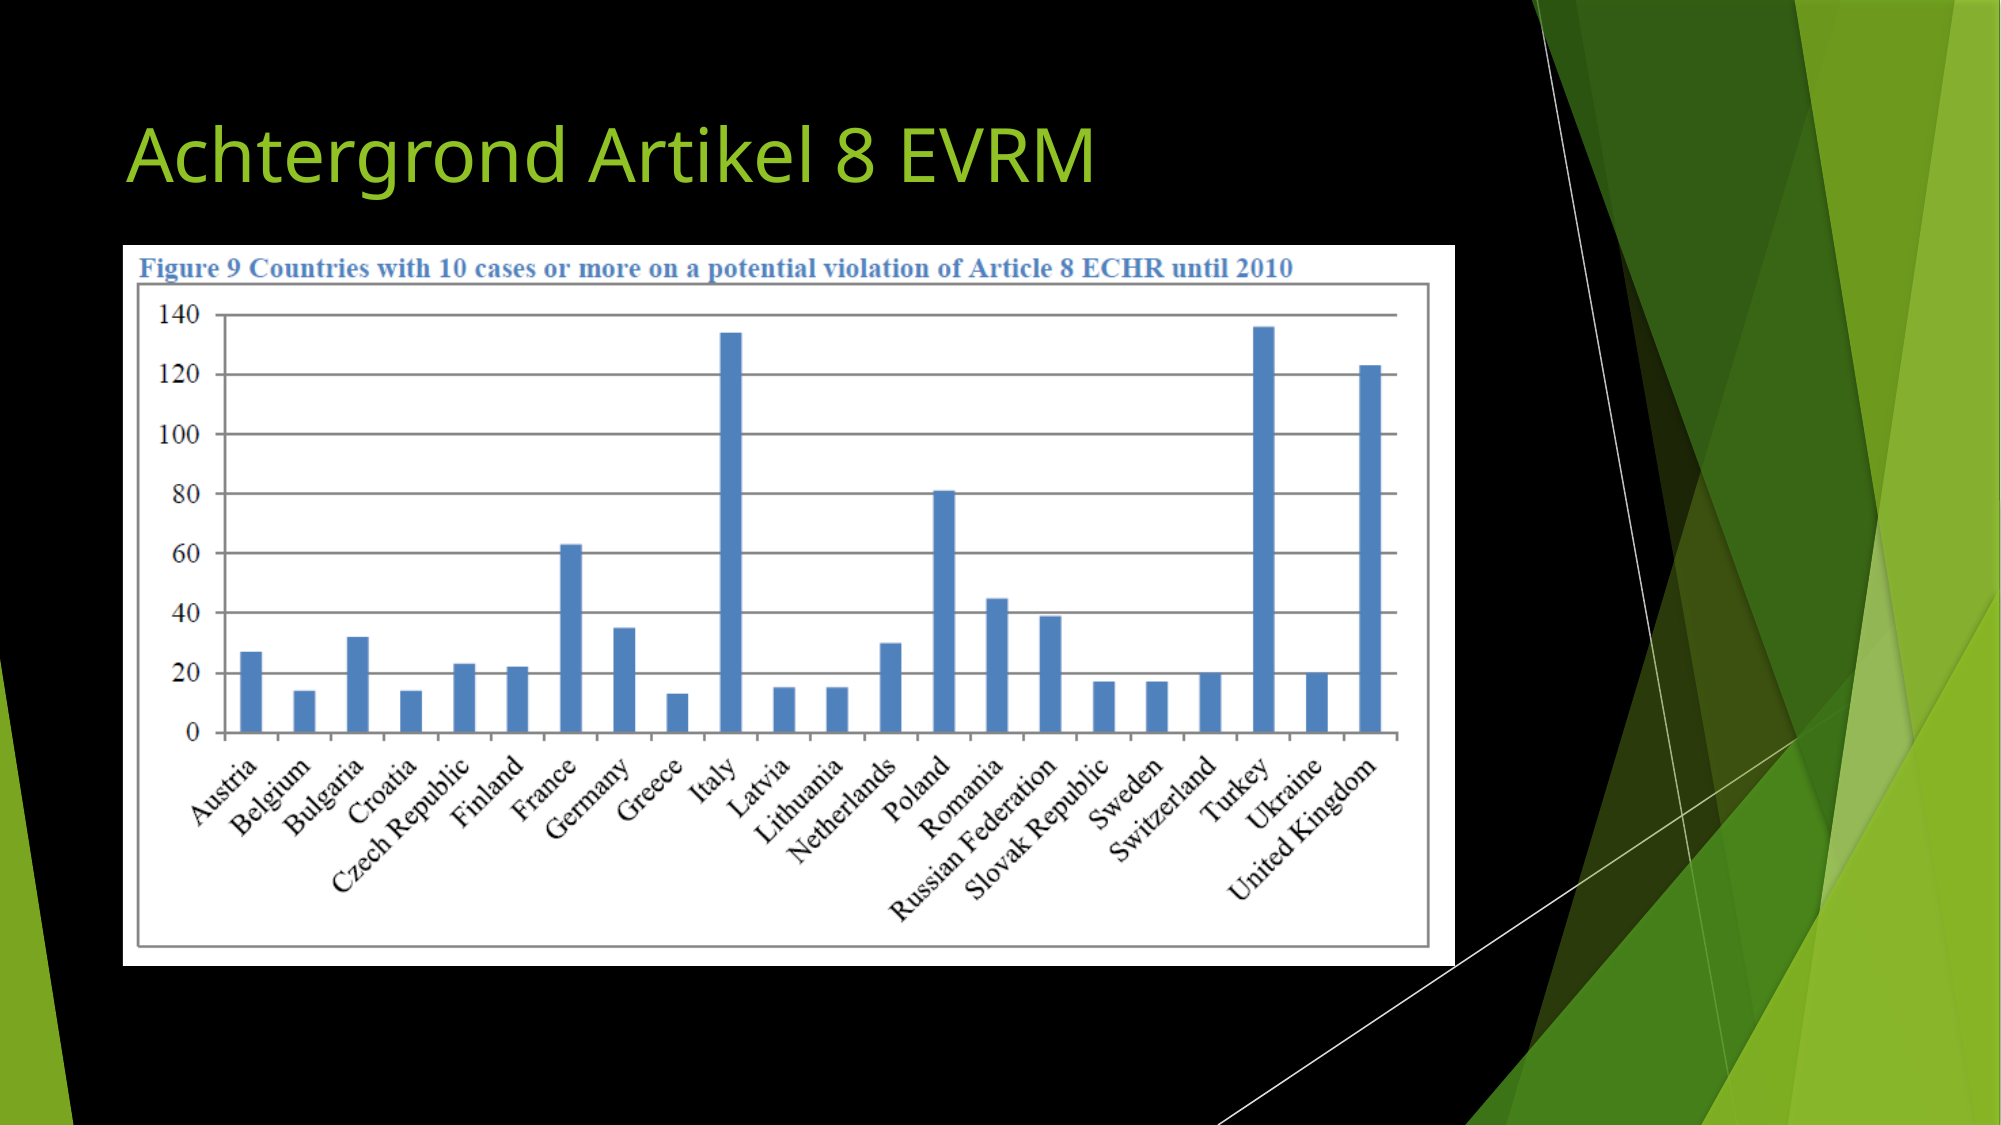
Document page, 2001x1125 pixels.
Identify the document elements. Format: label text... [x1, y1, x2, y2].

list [122, 244, 1456, 966]
title Achtergrond Artikel 8 EVRM [111, 99, 1522, 317]
